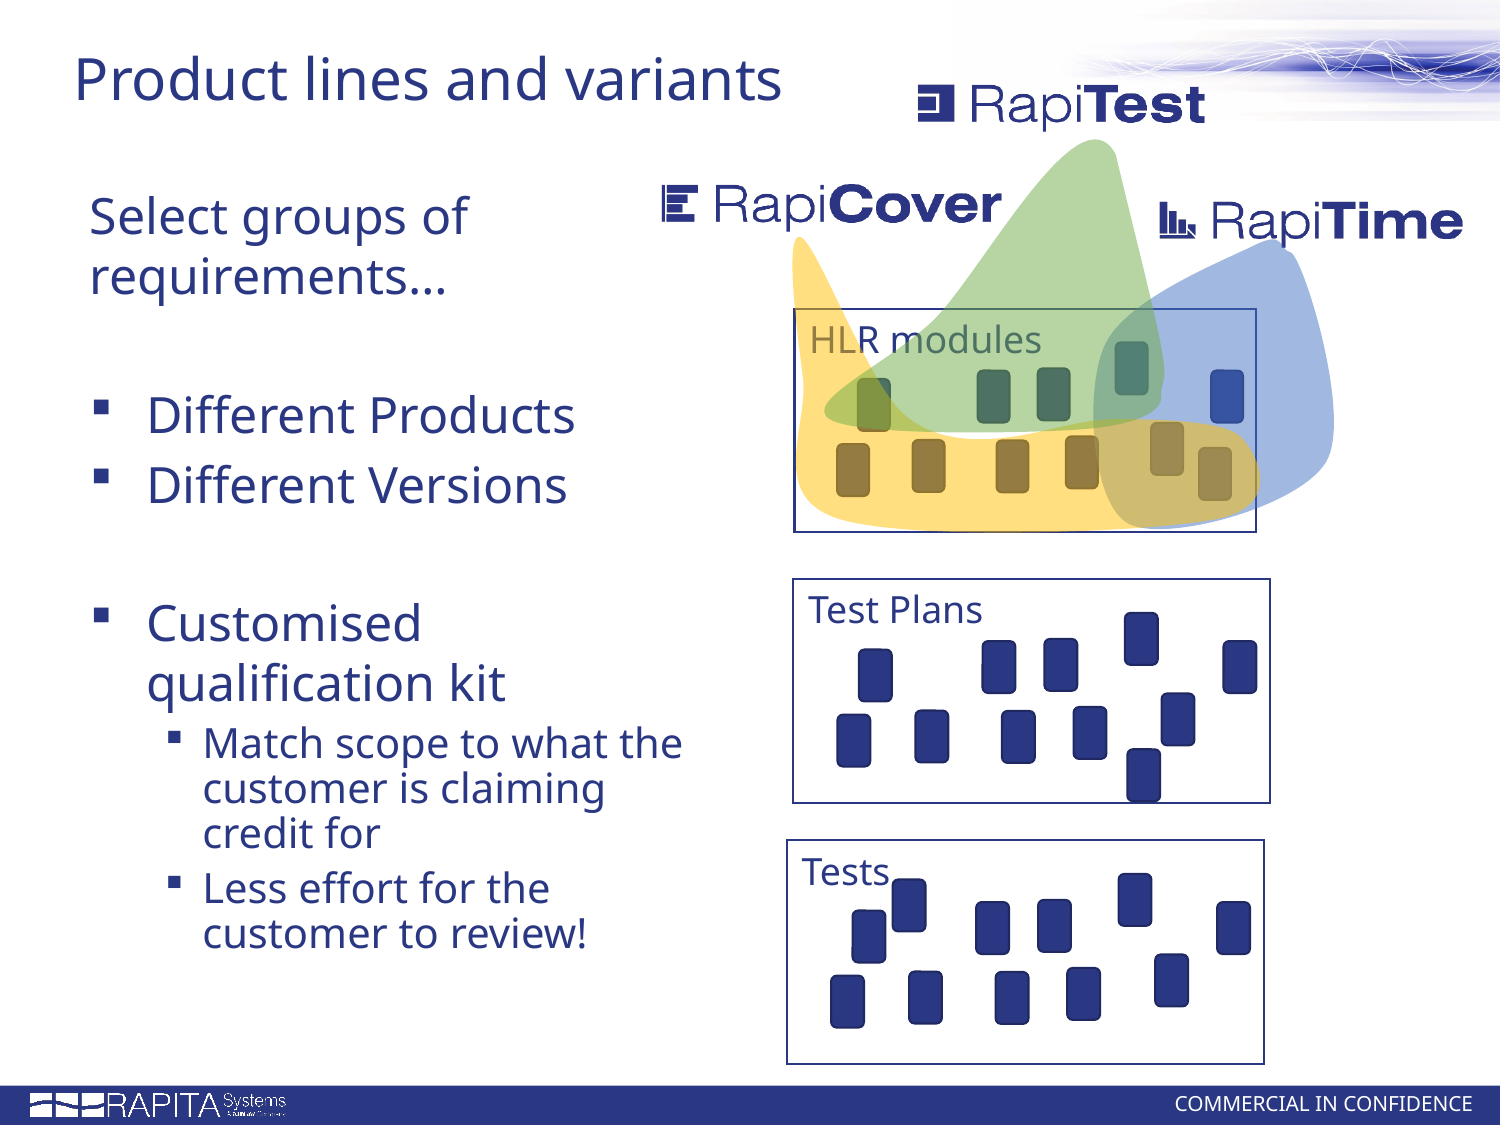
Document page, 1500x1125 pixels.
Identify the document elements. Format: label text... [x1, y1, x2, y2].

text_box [824, 80, 1209, 433]
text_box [786, 840, 1264, 1064]
title Product lines and variants [59, 34, 1425, 153]
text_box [657, 180, 1261, 533]
picture [954, 0, 1500, 121]
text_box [793, 579, 1271, 803]
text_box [1261, 197, 1467, 530]
list Select groups of requirements… Different Products Different Versions Customised qualification kit Match scope to what the customer is claiming credit for Less effort for the customer to review! [75, 177, 709, 1058]
picture [28, 1091, 287, 1118]
